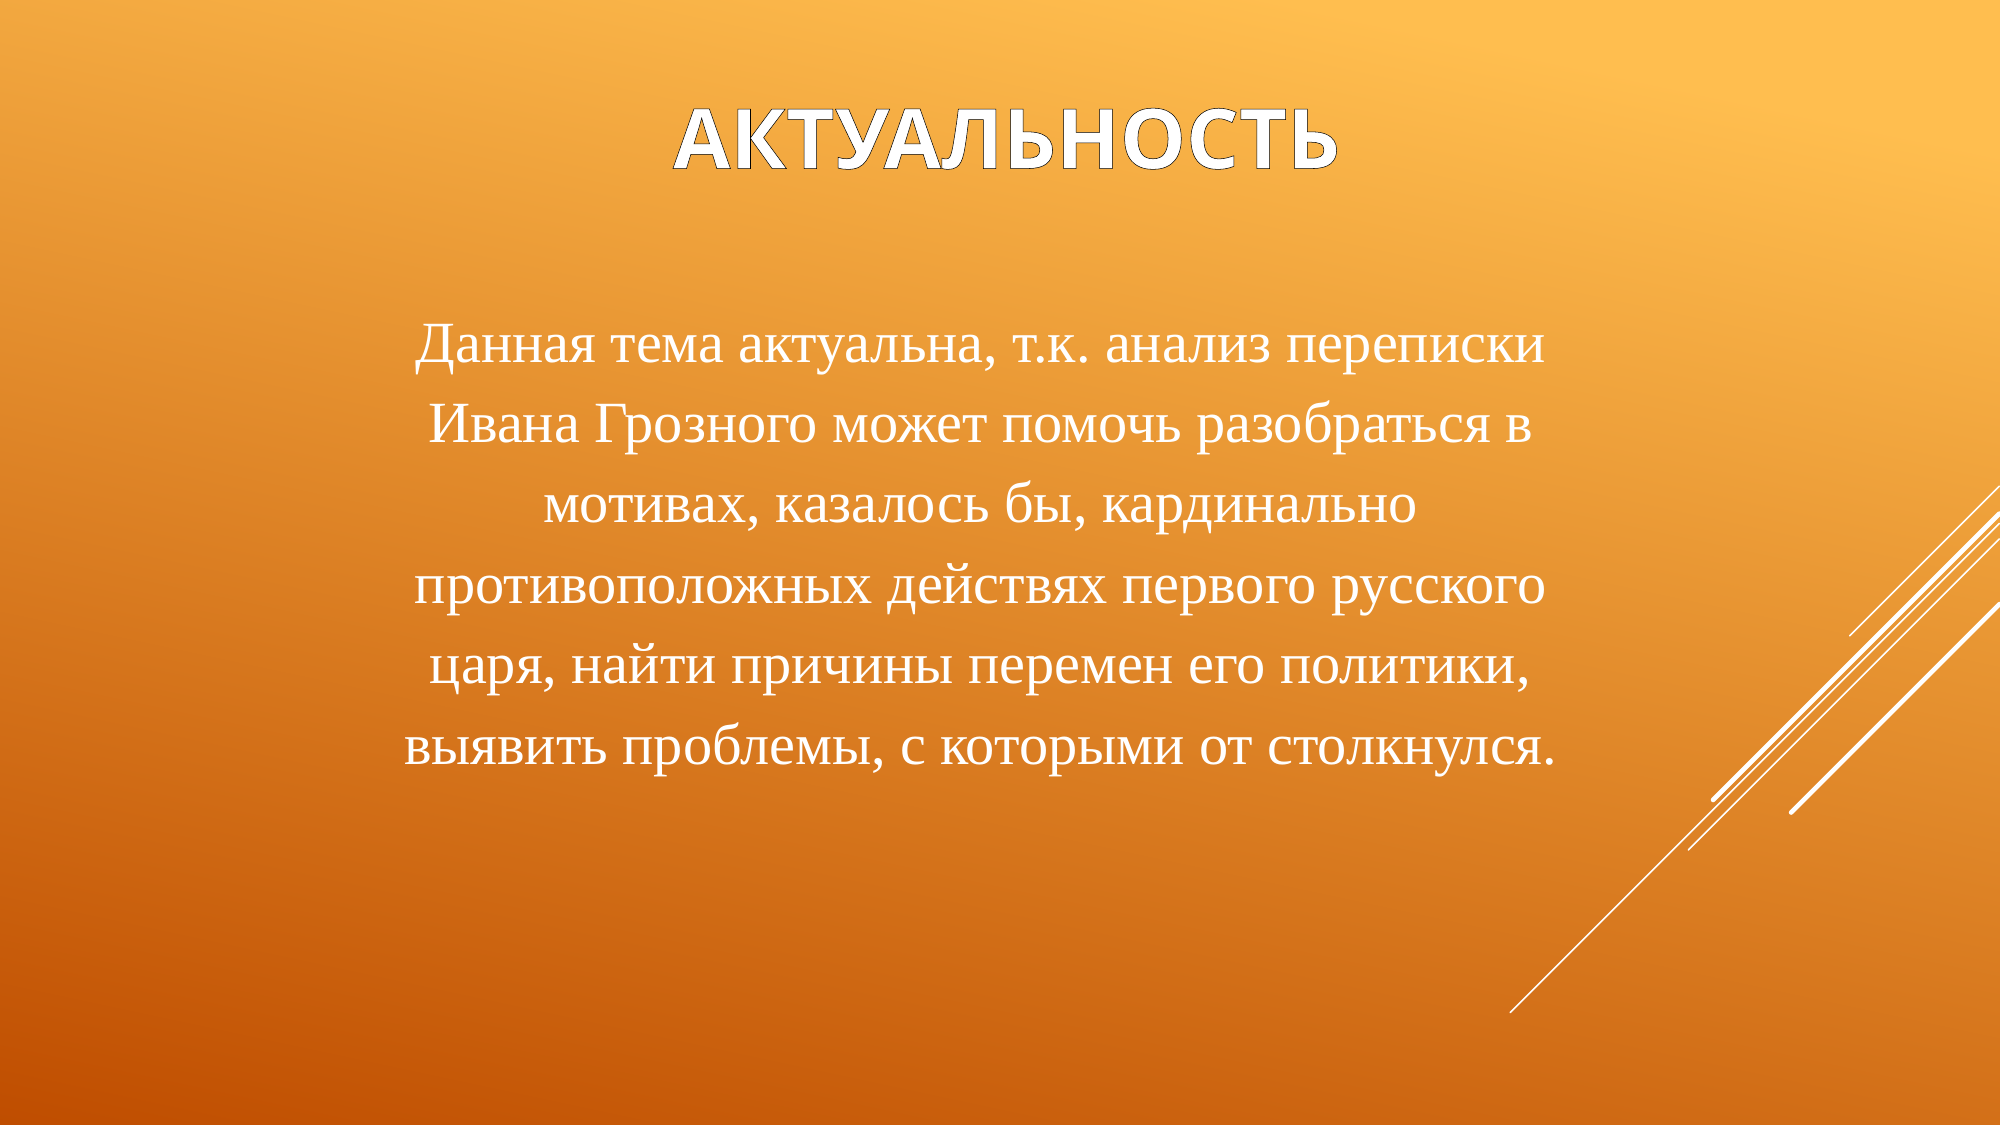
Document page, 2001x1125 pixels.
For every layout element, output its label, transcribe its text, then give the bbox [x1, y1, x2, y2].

text_box АКТУАЛЬНОСТЬ [657, 77, 1356, 193]
text_box Данная тема актуальна, т.к. анализ переписки Ивана Грозного может помочь разобраться в мотивах, казалось бы, кардинально противоположных действях первого русского царя, найти причины перемен его политики, выявить проблемы, с которыми от столкнулся. [381, 285, 1580, 784]
